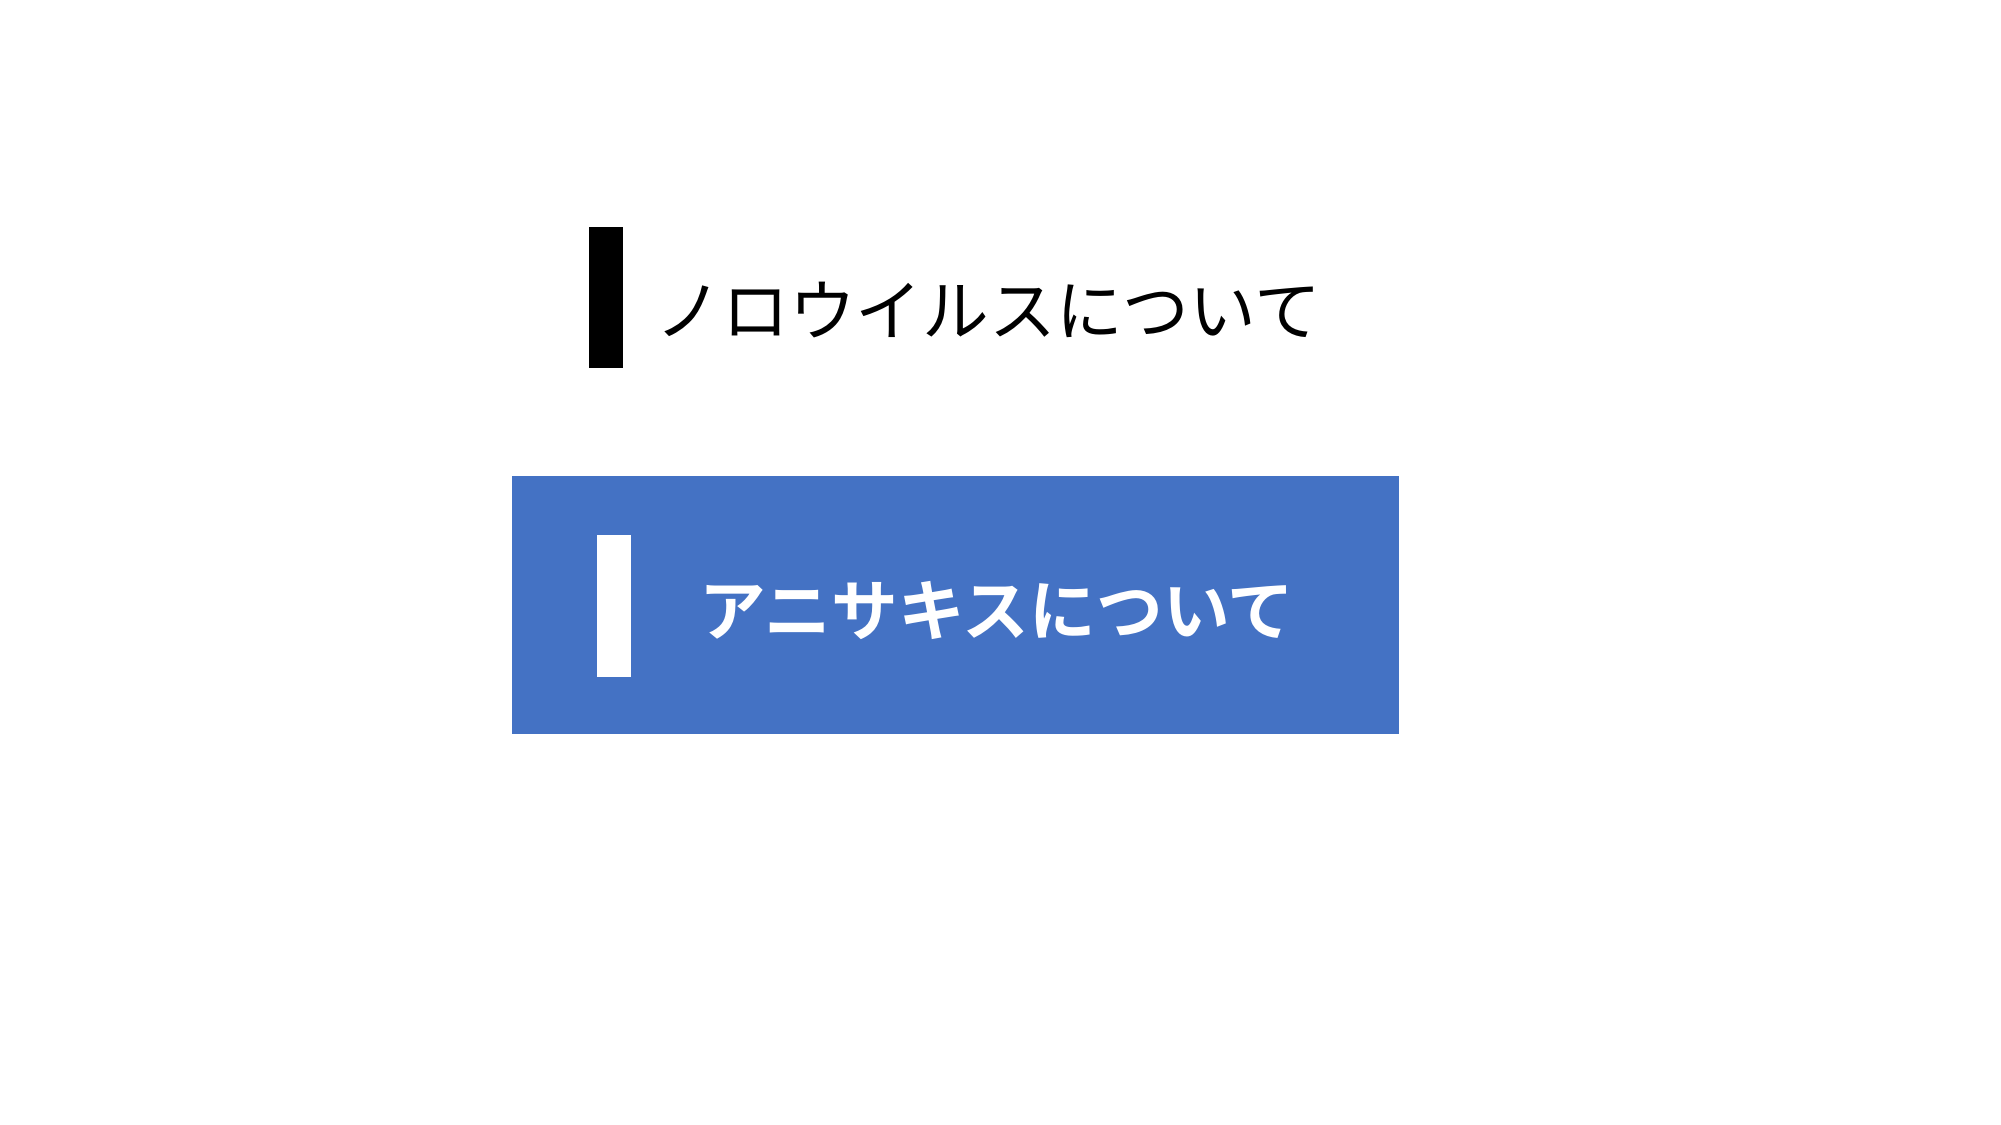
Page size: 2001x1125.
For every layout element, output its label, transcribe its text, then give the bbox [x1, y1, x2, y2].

text_box [510, 474, 1402, 736]
text_box アニサキスについて [684, 561, 1310, 656]
text_box [597, 535, 631, 677]
text_box [589, 227, 623, 368]
text_box ノロウイルスについて [641, 261, 1337, 356]
